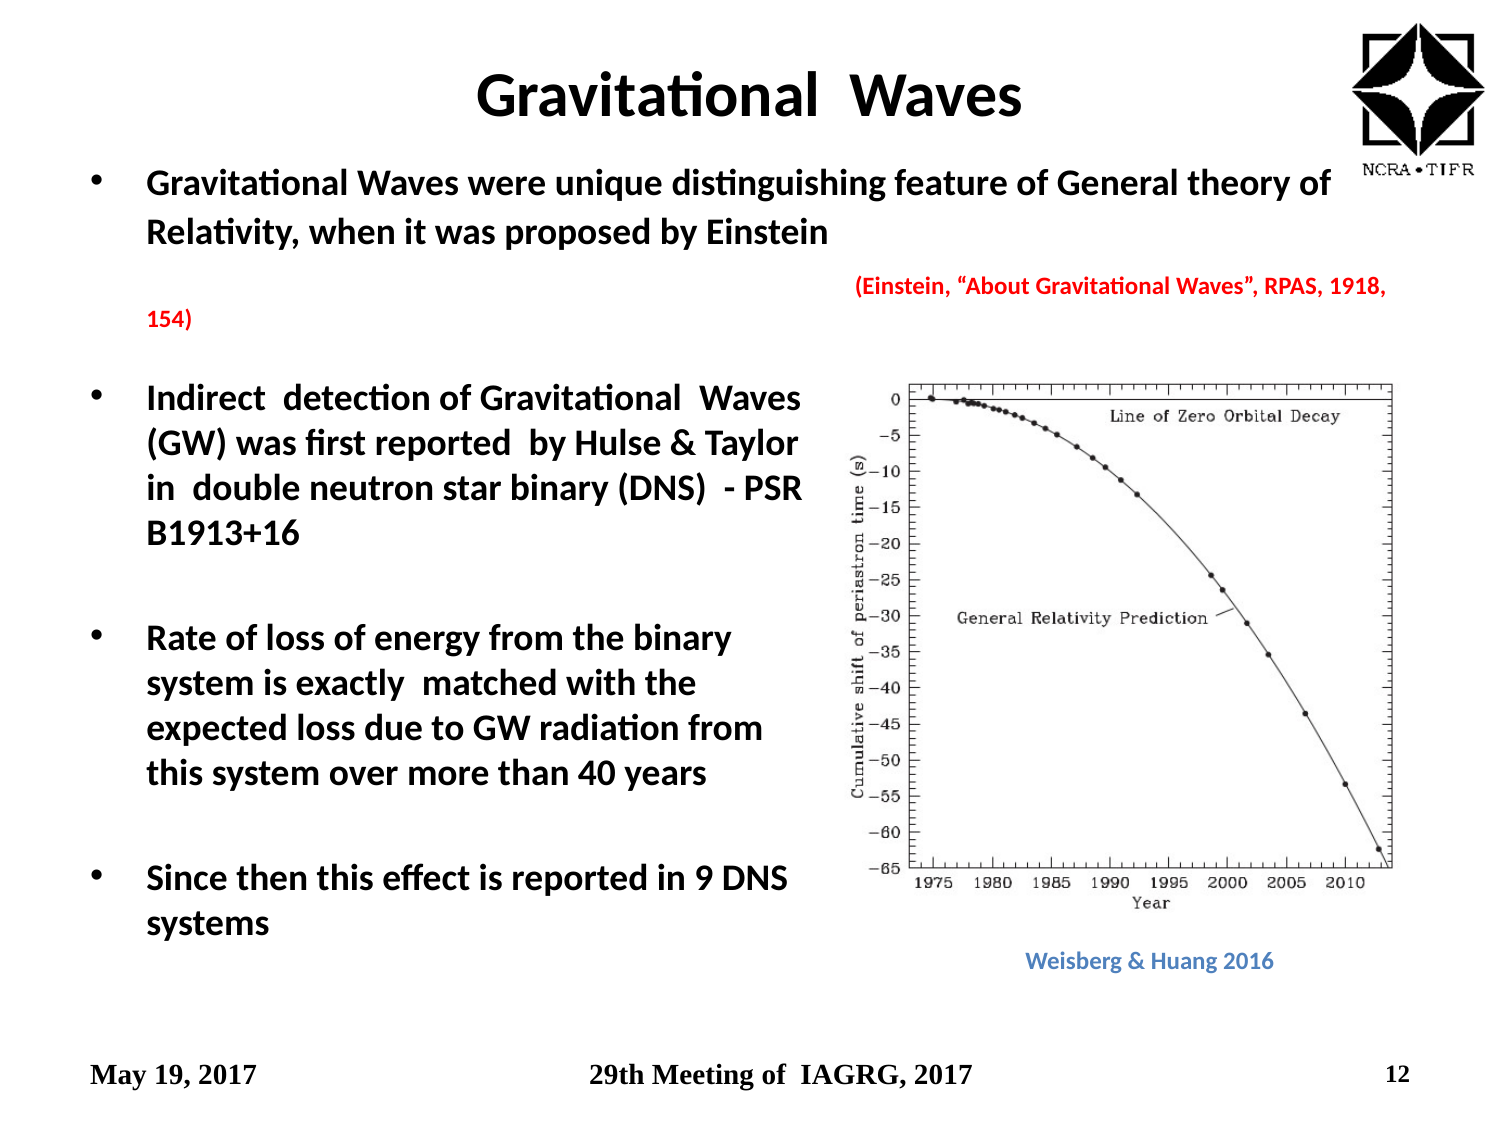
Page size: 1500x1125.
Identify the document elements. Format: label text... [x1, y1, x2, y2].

slide_number 12 [1237, 1042, 1425, 1103]
text_box Indirect detection of Gravitational Waves (GW) was first reported by Hulse & Taylor in double neutron star binary (DNS) - PSR B1913+16 Rate of loss of energy from the binary system is exactly matched with the expected loss due to GW radiation from this system over more than 40 years Since then this effect is reported in 9 DNS systems [74, 312, 838, 1025]
title Gravitational Waves [74, 44, 1426, 138]
picture [784, 374, 1500, 913]
picture [1337, 0, 1500, 187]
footer 29th Meeting of IAGRG, 2017 [387, 1042, 1175, 1103]
text_box Weisberg & Huang 2016 [950, 937, 1350, 988]
list Gravitational Waves were unique distinguishing feature of General theory of Relativity, when it was proposed by Einstein (Einstein, “About Gravitational Waves”, RPAS, 1918, 154) [74, 149, 1426, 373]
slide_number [75, 1042, 350, 1103]
